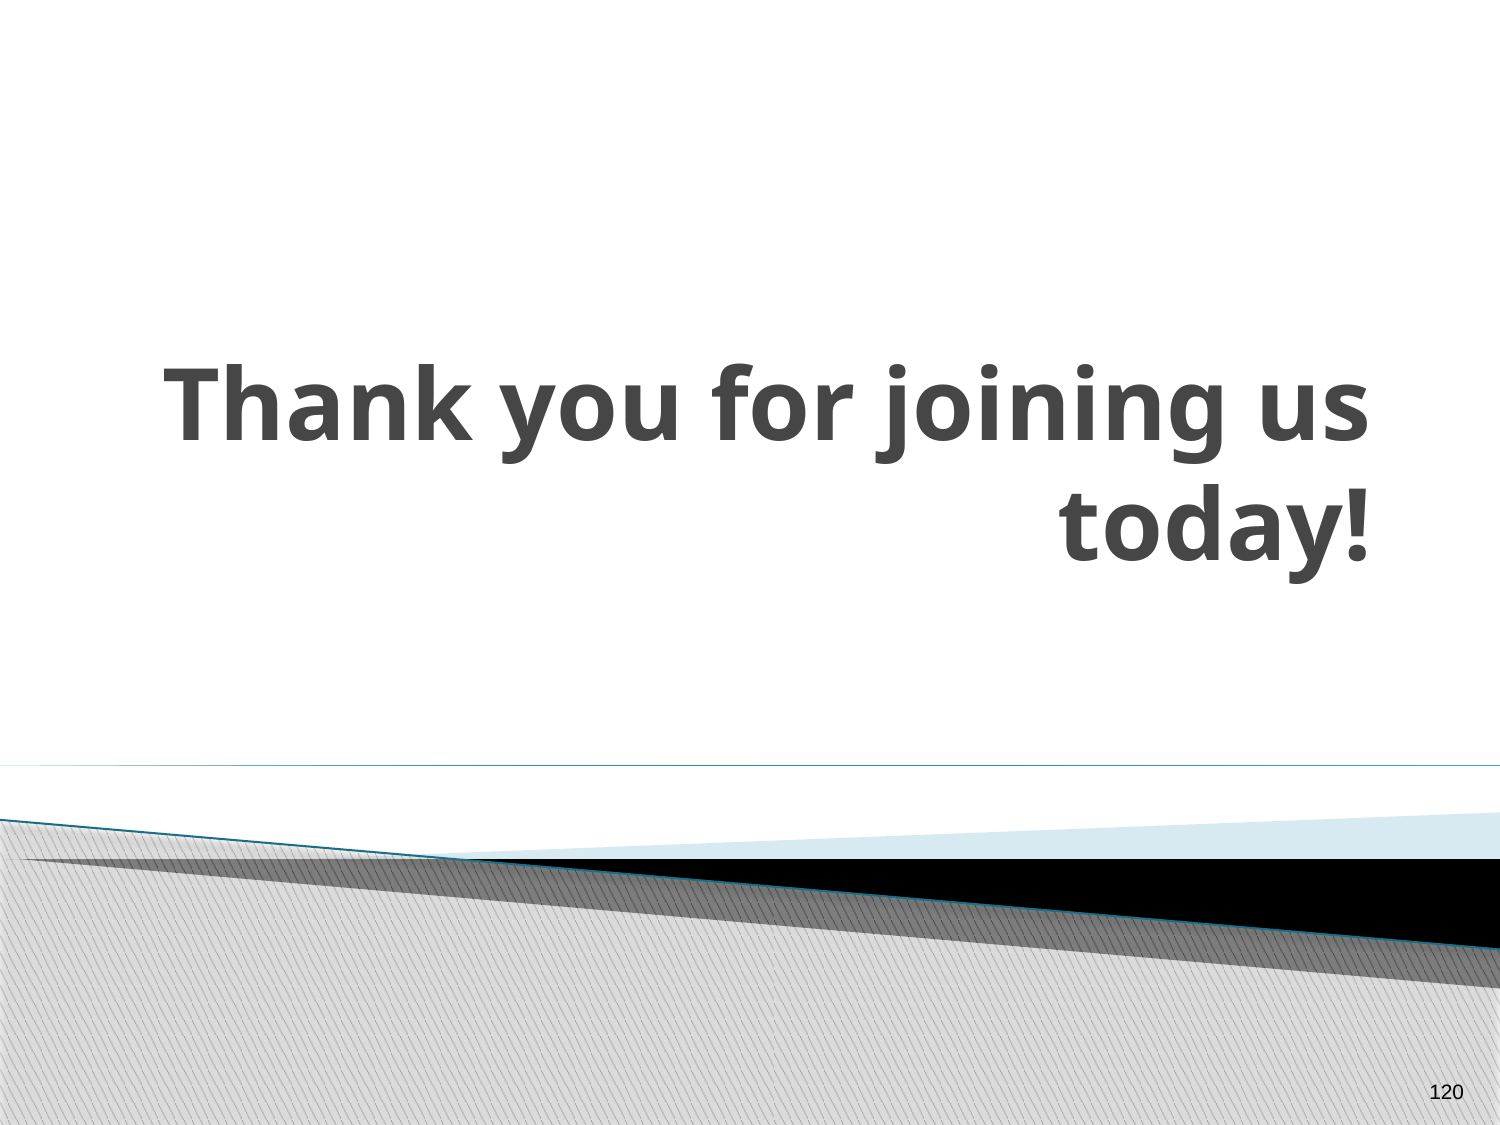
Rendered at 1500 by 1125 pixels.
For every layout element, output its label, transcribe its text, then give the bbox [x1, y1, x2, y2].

slide_number 120 [1325, 1051, 1479, 1112]
title Thank you for joining us today! [112, 287, 1388, 588]
picture [5, 859, 1500, 989]
